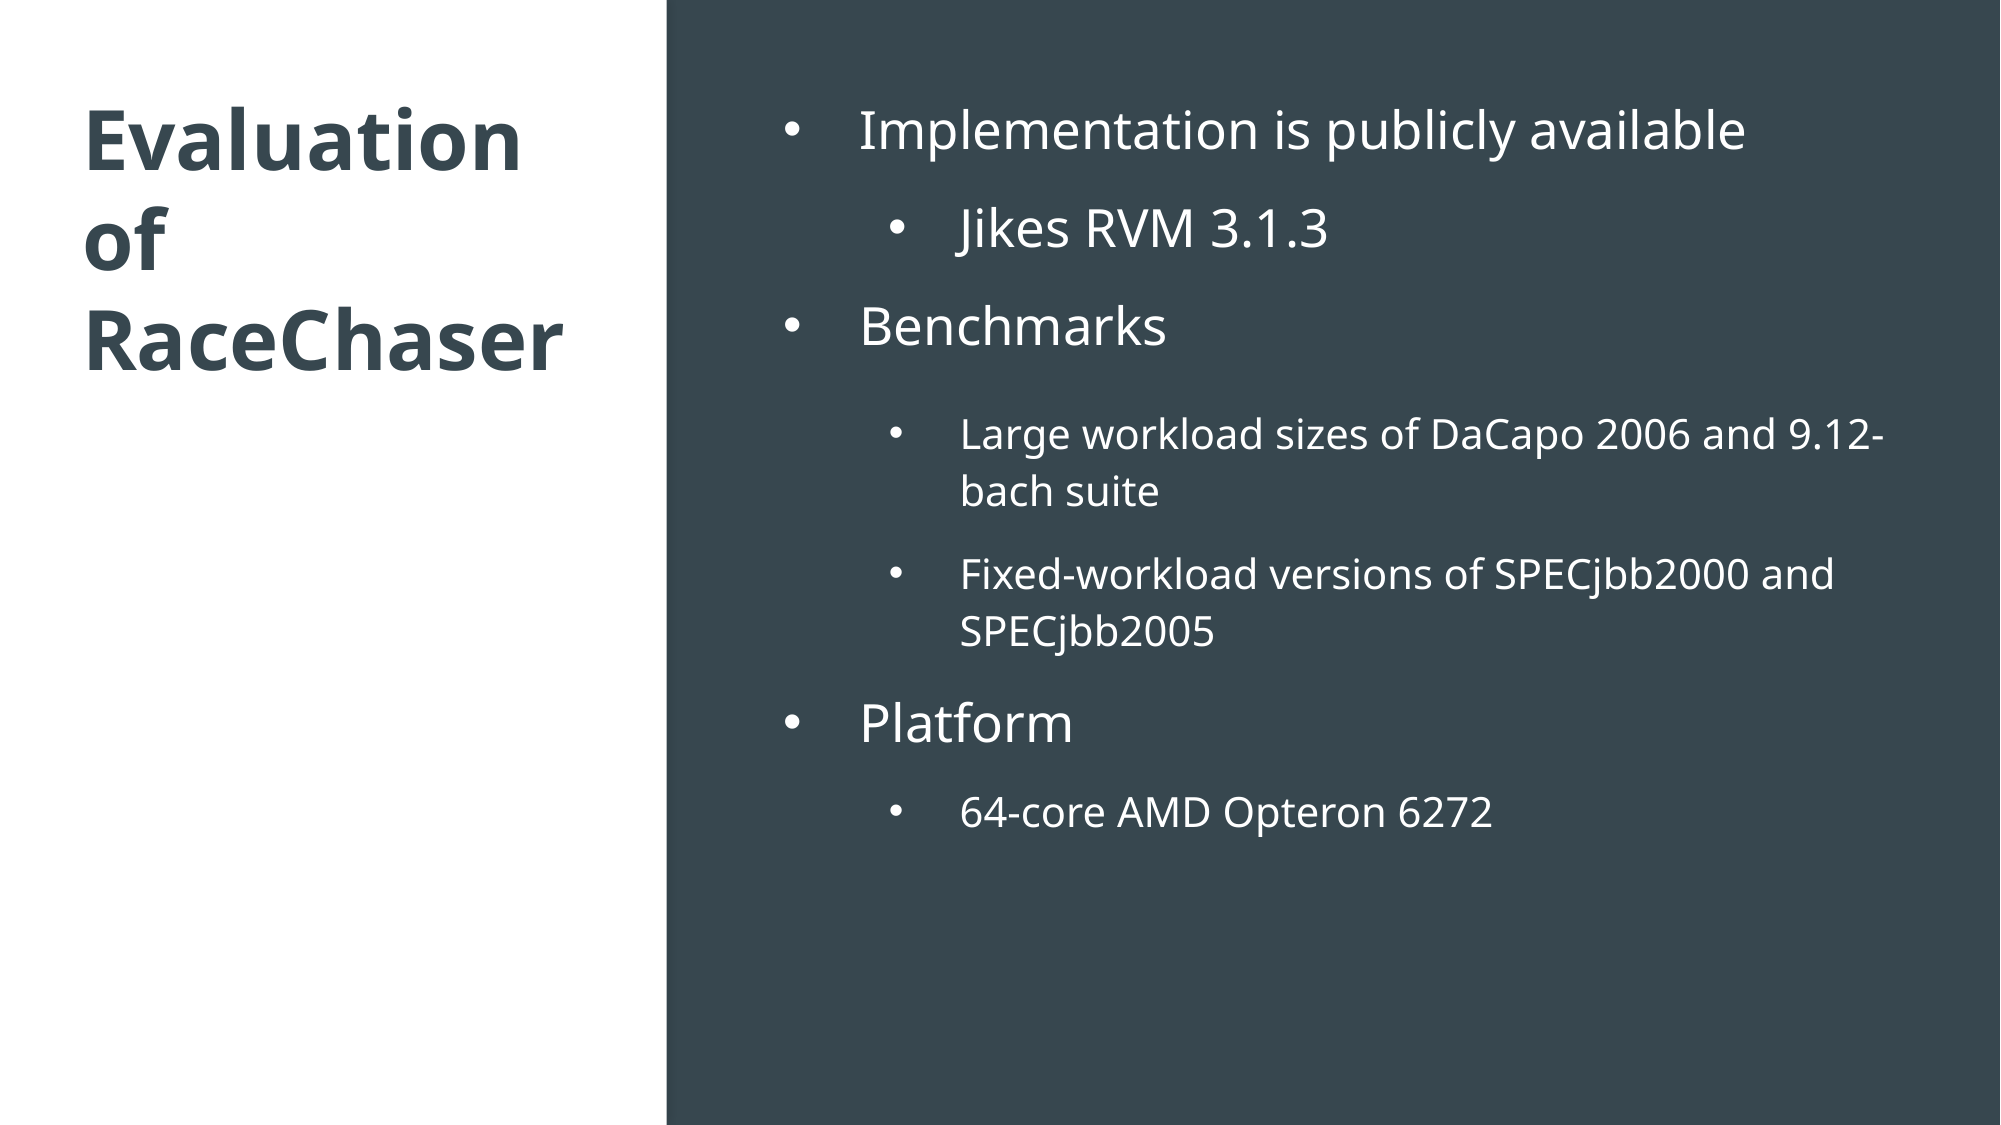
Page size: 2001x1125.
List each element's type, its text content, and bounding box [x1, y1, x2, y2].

title Evaluation of RaceChaser [62, 67, 605, 1001]
list Implementation is publicly available Jikes RVM 3.1.3 Benchmarks Large workload sizes of DaCapo 2006 and 9.12-bach suite Fixed-workload versions of SPECjbb2000 and SPECjbb2005 Platform 64-core AMD Opteron 6272 [739, 67, 1932, 1001]
